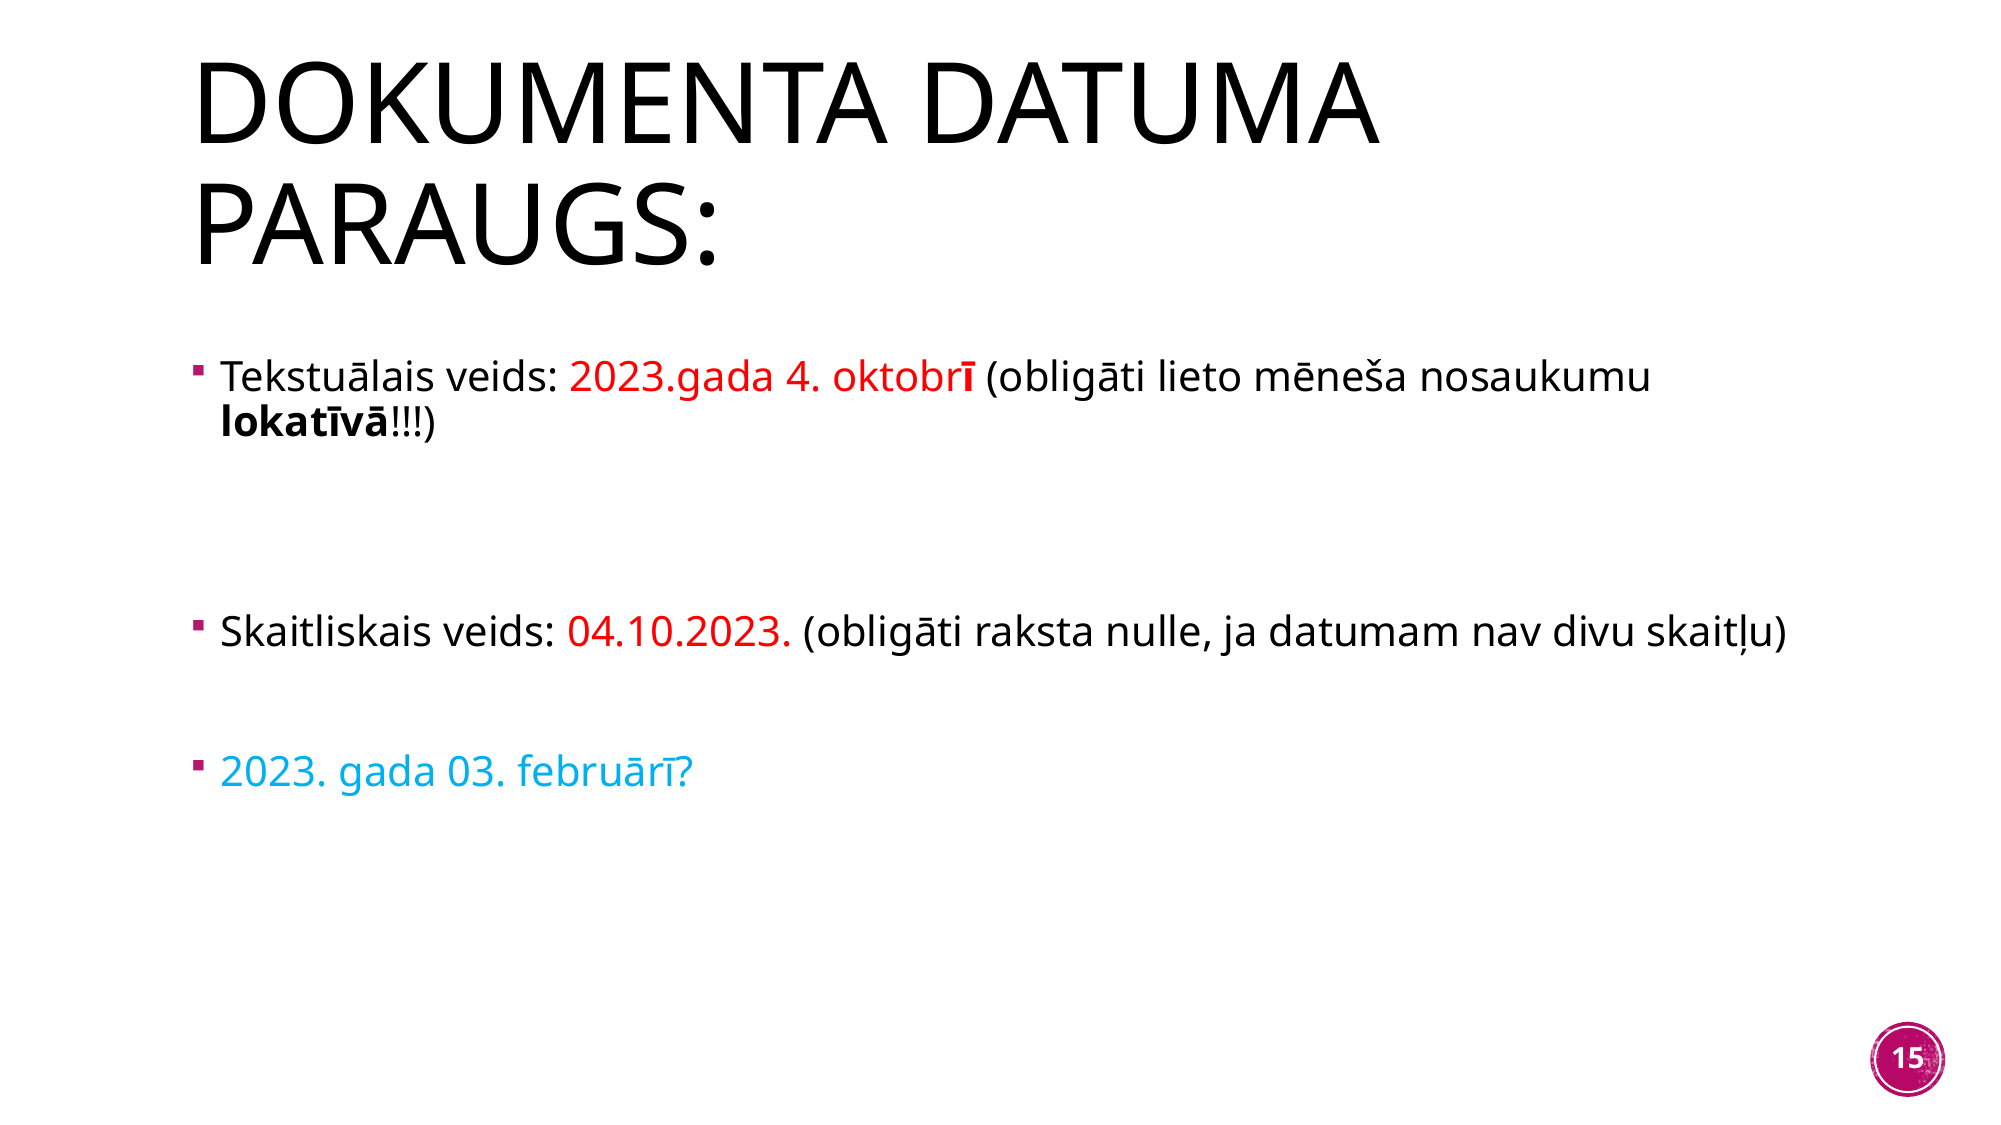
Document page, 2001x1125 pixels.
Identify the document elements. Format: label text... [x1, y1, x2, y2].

title Dokumenta datuma paraugs: [175, 79, 1826, 256]
list Tekstuālais veids: 2023.gada 4. oktobrī (obligāti lieto mēneša nosaukumu lokatīvā!!!) Skaitliskais veids: 04.10.2023. (obligāti raksta nulle, ja datumam nav divu skaitļu) 2023. gada 03. februārī? [175, 348, 1826, 1013]
slide_number 15 [1855, 1028, 1961, 1089]
